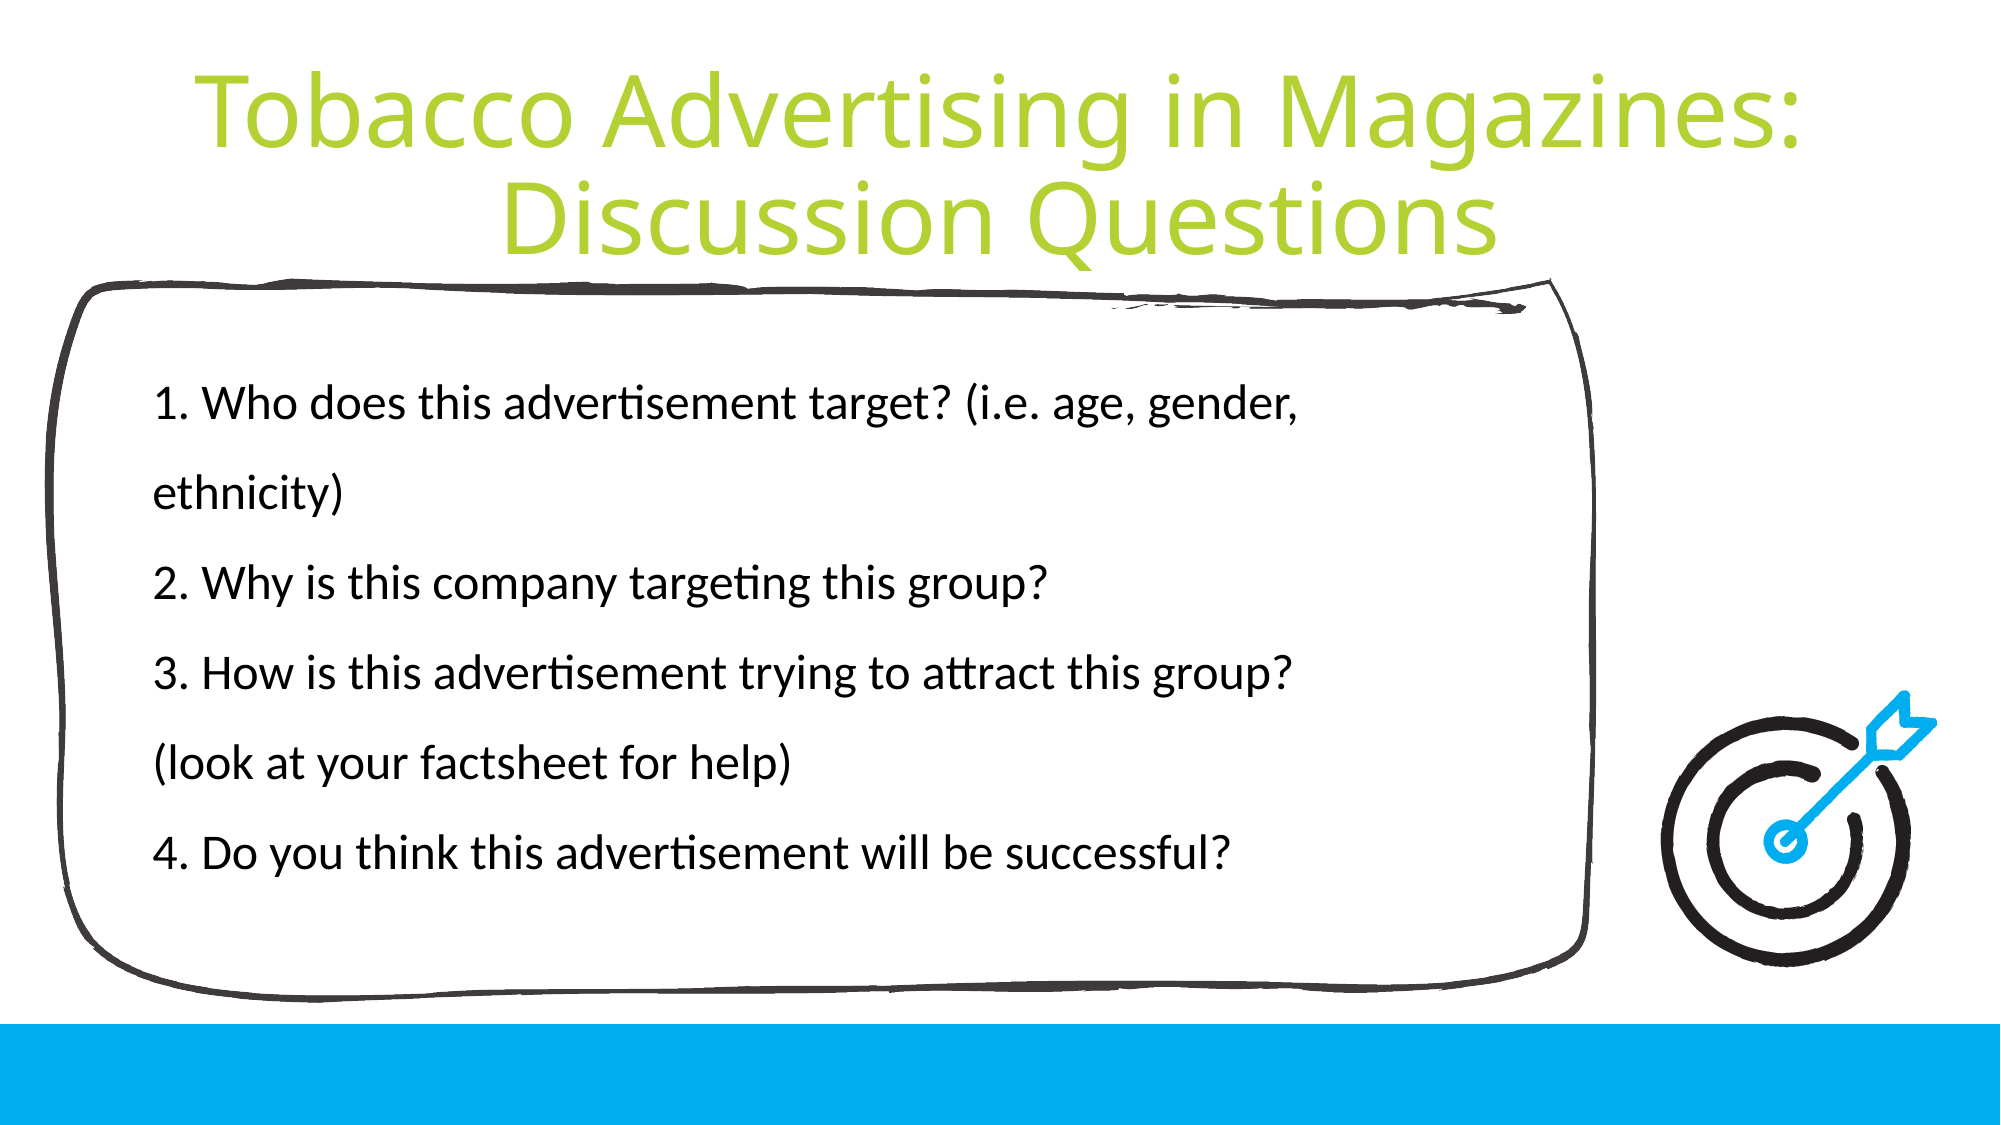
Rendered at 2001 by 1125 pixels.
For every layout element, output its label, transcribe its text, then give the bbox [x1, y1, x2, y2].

picture [0, 0, 2000, 1023]
title Tobacco Advertising in Magazines: Discussion Questions [137, 59, 1863, 278]
